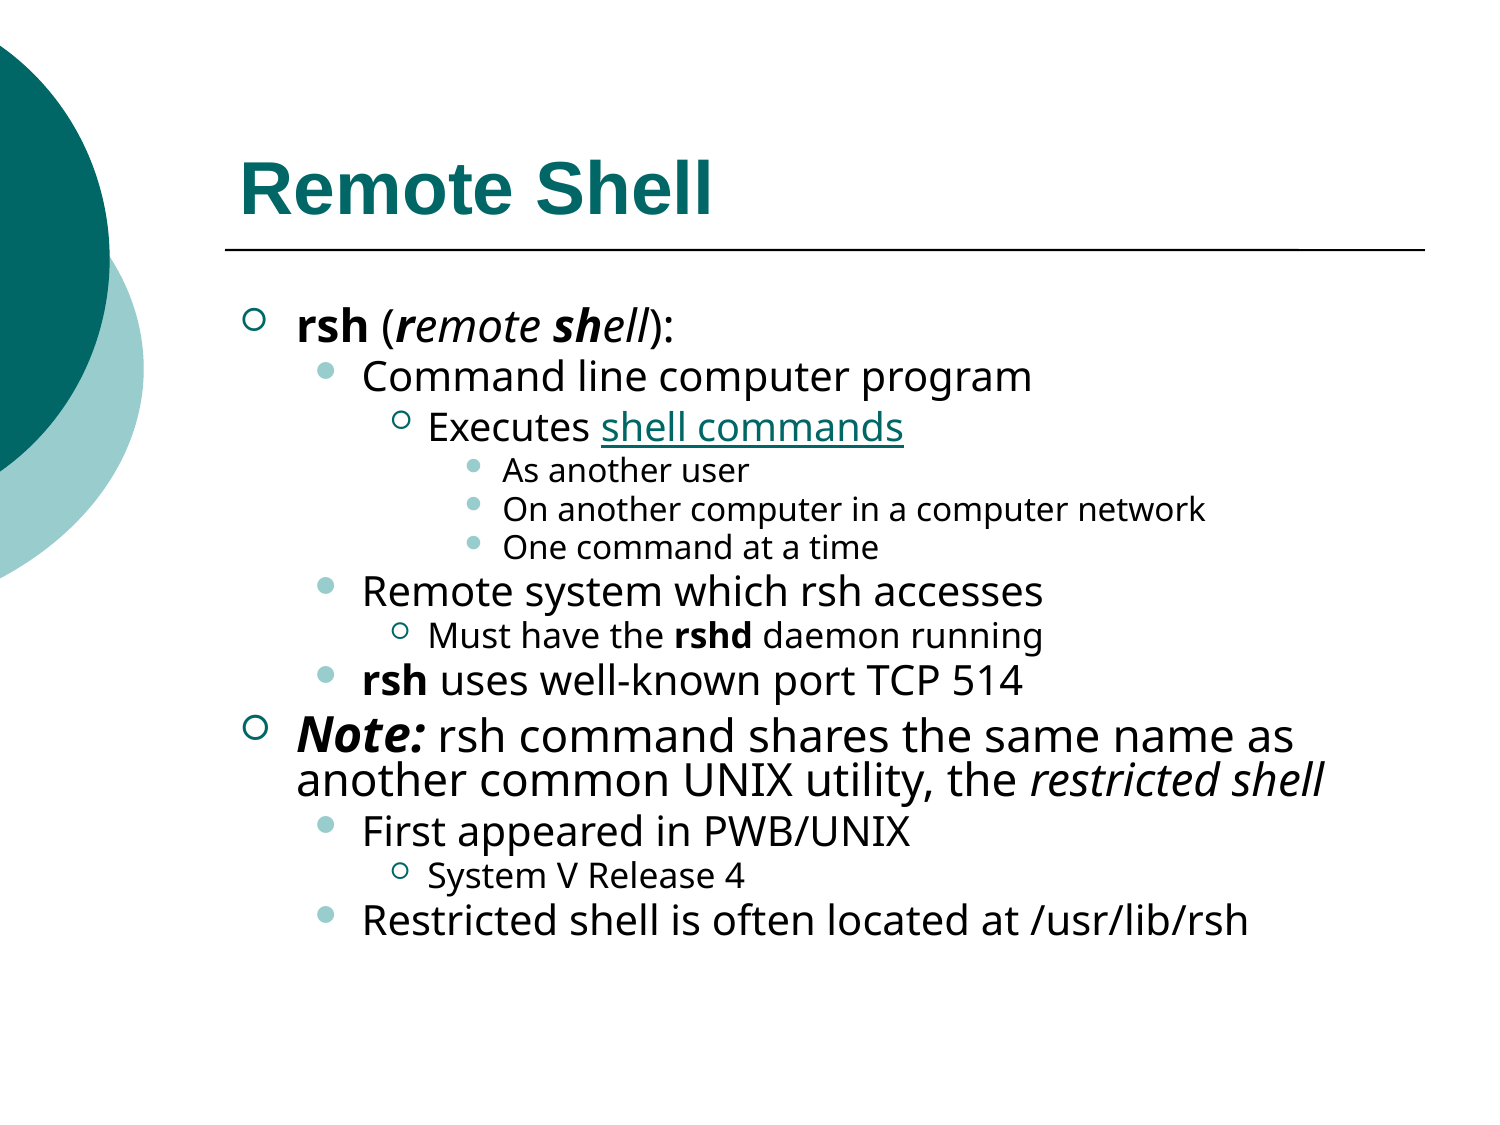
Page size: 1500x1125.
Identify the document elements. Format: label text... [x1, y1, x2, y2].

title Remote Shell [224, 49, 1425, 238]
list rsh (remote shell): Command line computer program Executes shell commands As another user On another computer in a computer network One command at a time Remote system which rsh accesses Must have the rshd daemon running rsh uses well-known port TCP 514 Note: rsh command shares the same name as another common UNIX utility, the restricted shell First appeared in PWB/UNIX System V Release 4 Restricted shell is often located at /usr/lib/rsh [224, 299, 1425, 975]
